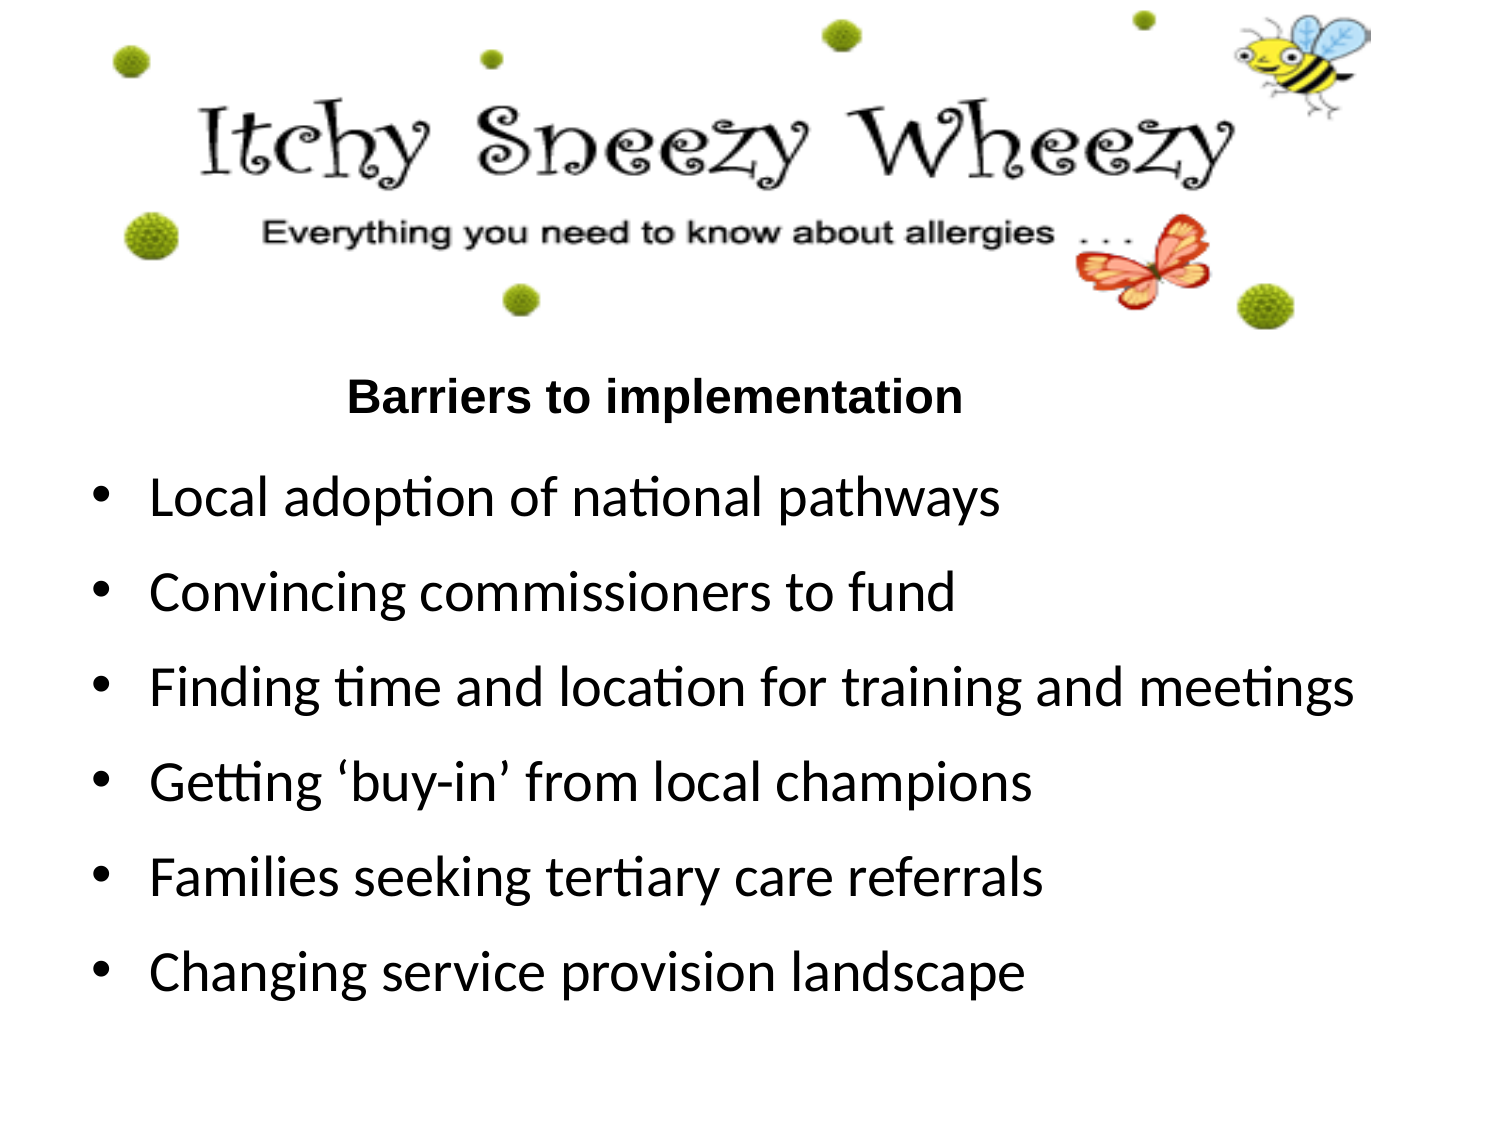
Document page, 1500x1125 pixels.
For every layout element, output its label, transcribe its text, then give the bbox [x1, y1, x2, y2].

list Barriers to implementation [242, 357, 1069, 433]
text_box Local adoption of national pathways Convincing commissioners to fund Finding time and location for training and meetings Getting ‘buy-in’ from local champions Families seeking tertiary care referrals Changing service provision landscape [76, 450, 1459, 1011]
picture [100, 6, 1371, 332]
